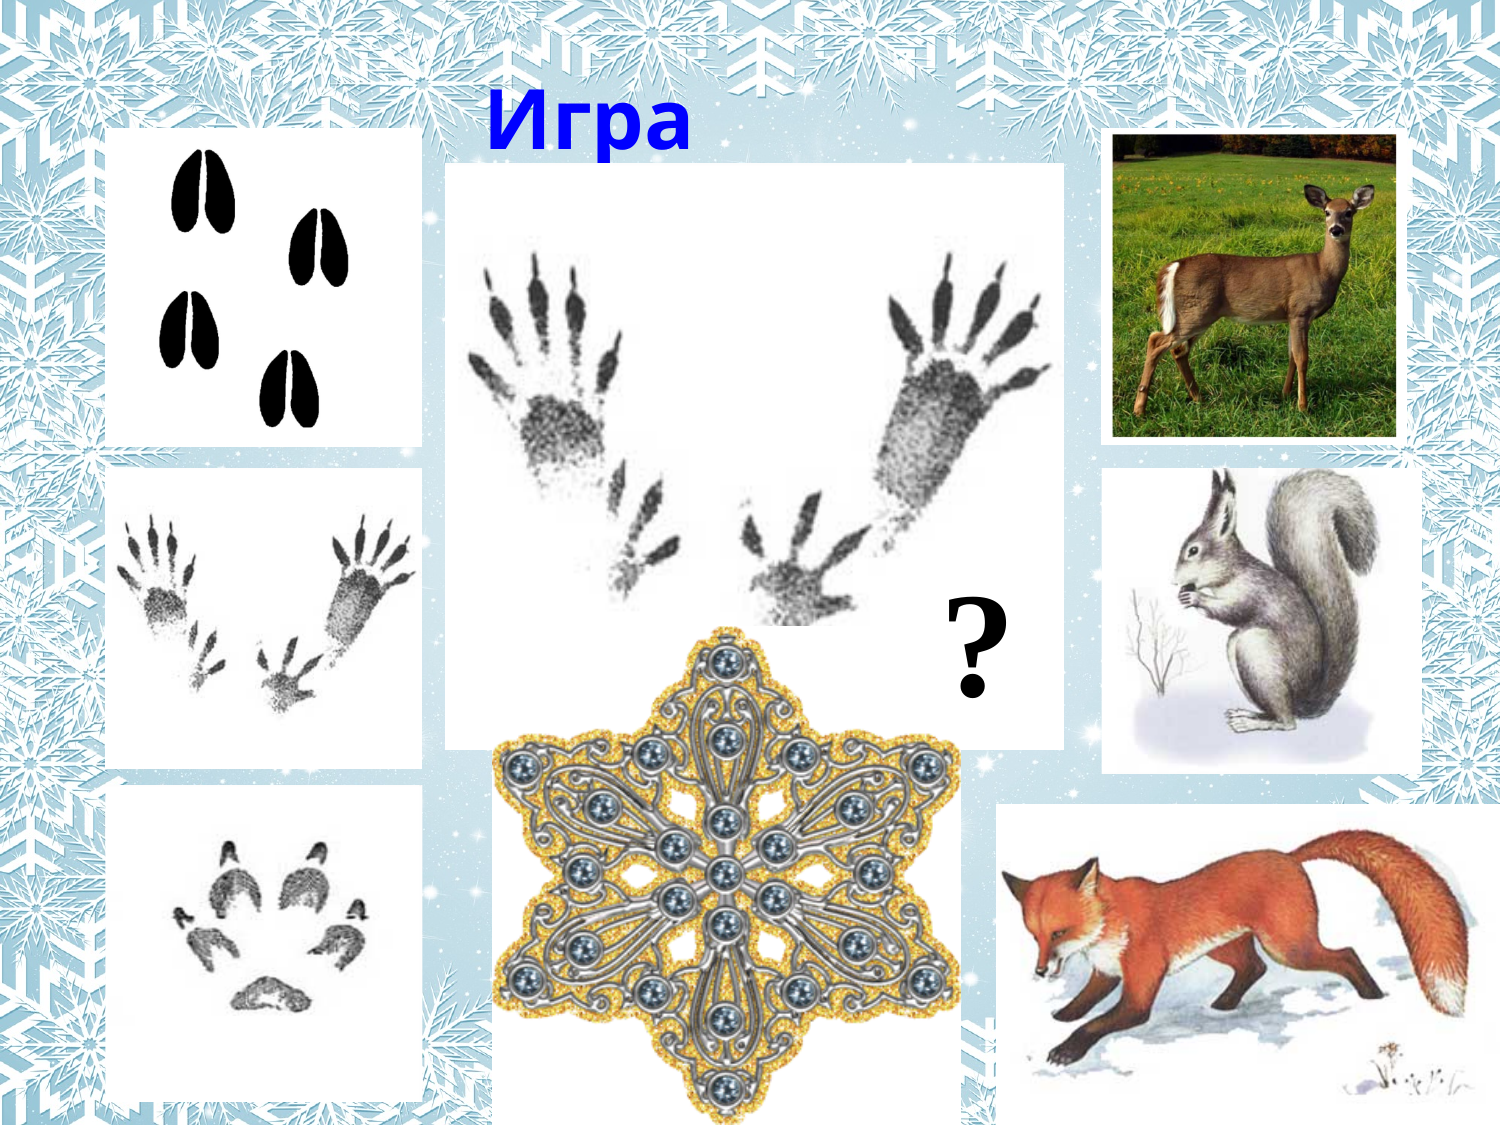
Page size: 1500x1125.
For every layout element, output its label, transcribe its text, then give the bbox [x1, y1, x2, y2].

picture [0, 0, 1500, 1125]
text_box Игра «Следы» [468, 58, 973, 162]
